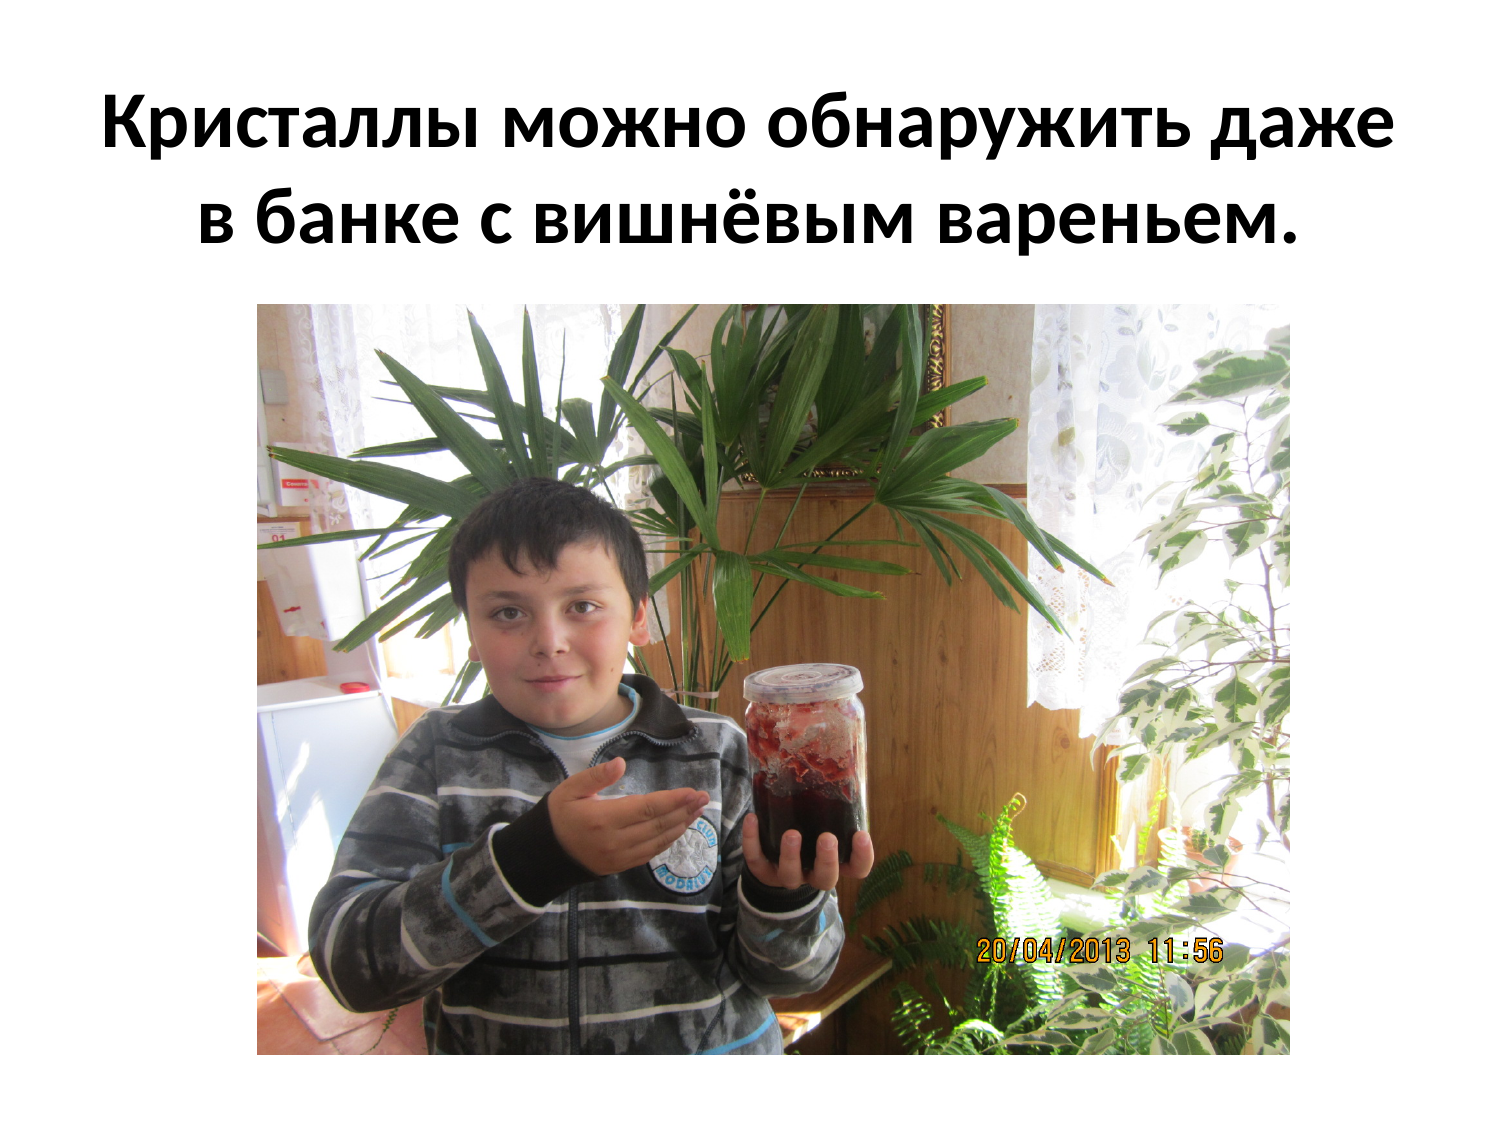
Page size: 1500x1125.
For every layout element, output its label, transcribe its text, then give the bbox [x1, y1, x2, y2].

picture [257, 304, 1290, 1055]
title Кристаллы можно обнаружить даже в банке с вишнёвым вареньем. [75, 45, 1425, 282]
